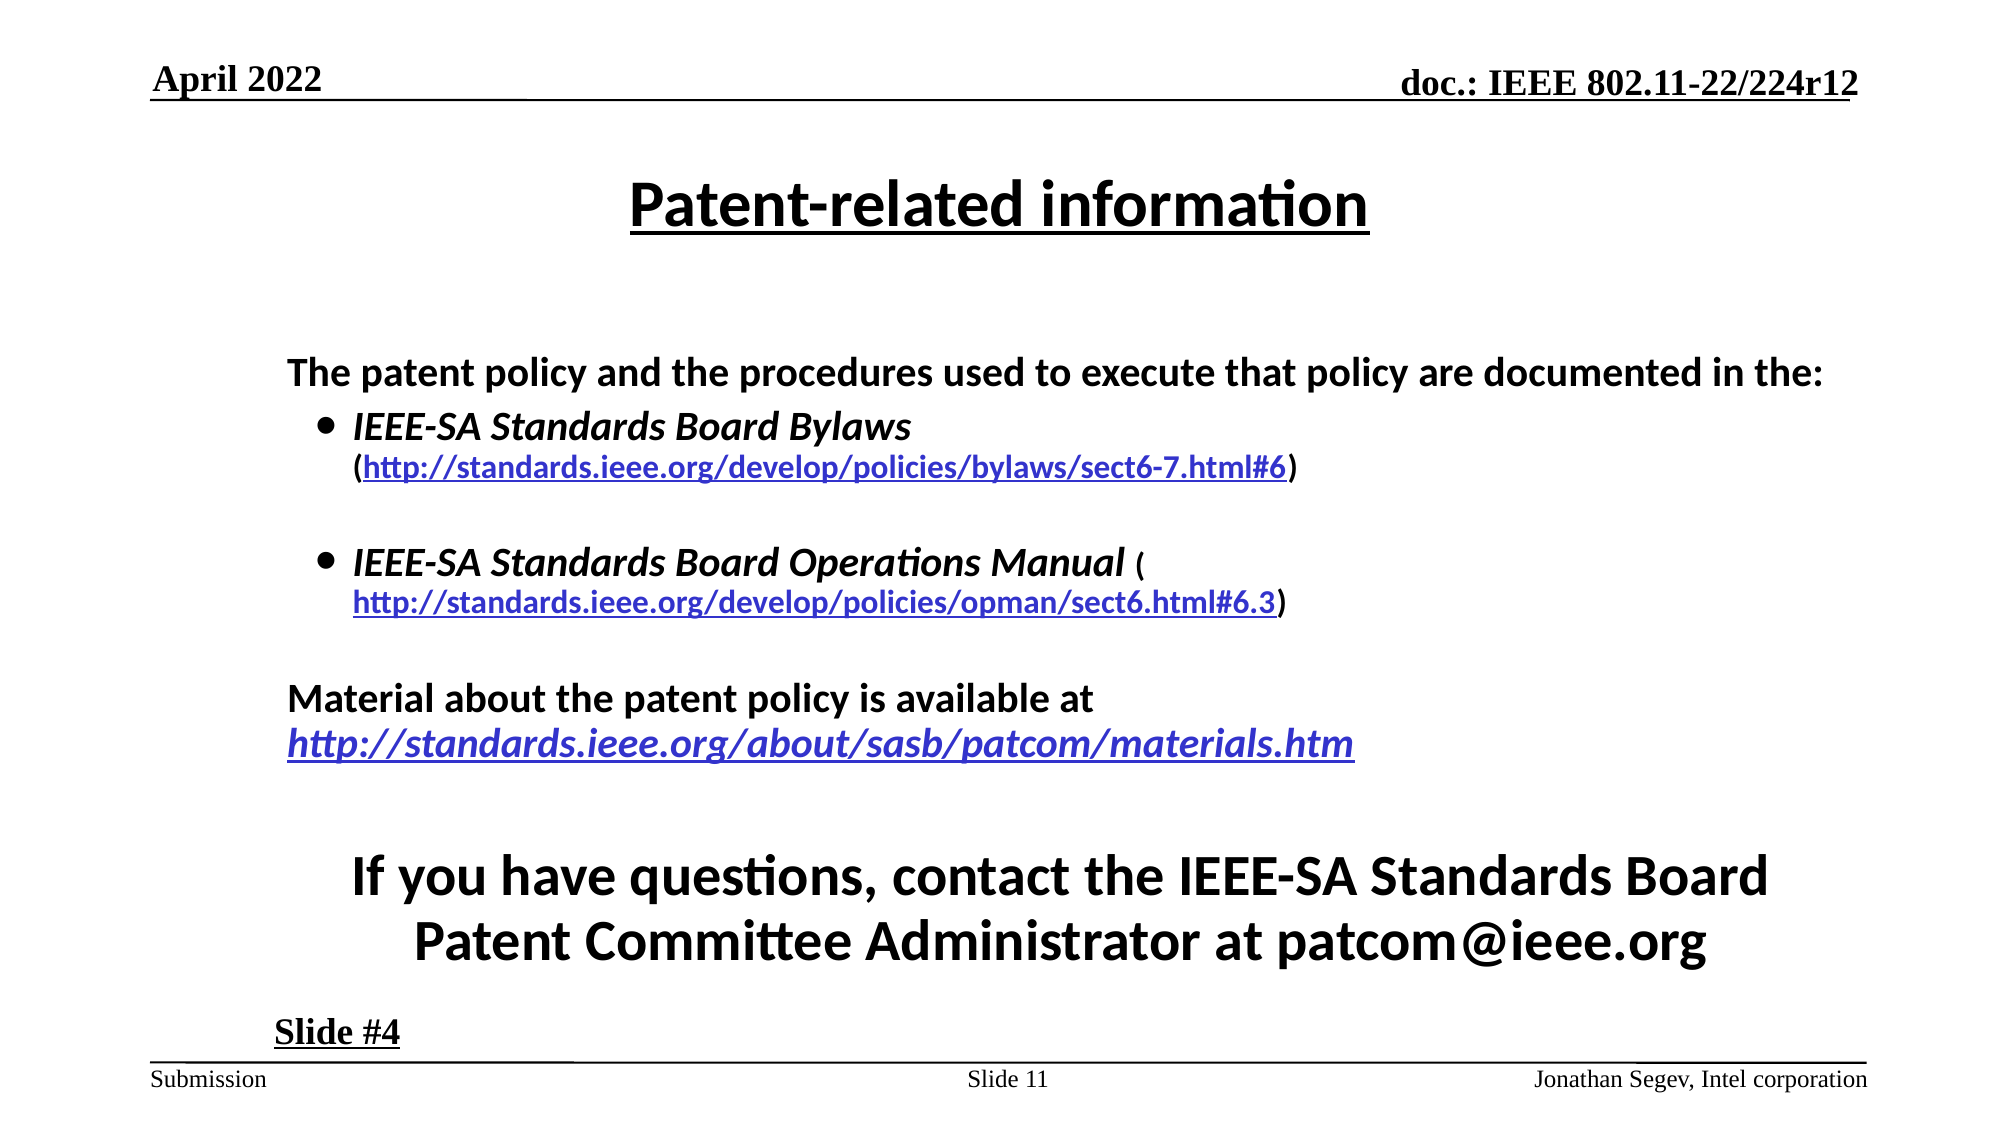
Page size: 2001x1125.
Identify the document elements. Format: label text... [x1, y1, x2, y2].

slide_number Slide 11 [950, 1061, 1067, 1123]
text_box Slide #4 [259, 999, 416, 1060]
list The patent policy and the procedures used to execute that policy are documented in the: IEEE-SA Standards Board Bylaws (http://standards.ieee.org/develop/policies/bylaws/sect6-7.html#6) IEEE-SA Standards Board Operations Manual (http://standards.ieee.org/develop/policies/opman/sect6.html#6.3) Material about the patent policy is available at http://standards.ieee.org/about/sasb/patcom/materials.htm If you have questions, contact the IEEE-SA Standards Board Patent Committee Administrator at patcom@ieee.org [149, 324, 1850, 1000]
footer Jonathan Segev, Intel corporation [1171, 1061, 1869, 1093]
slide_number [152, 54, 563, 100]
title Patent-related information [149, 112, 1850, 288]
